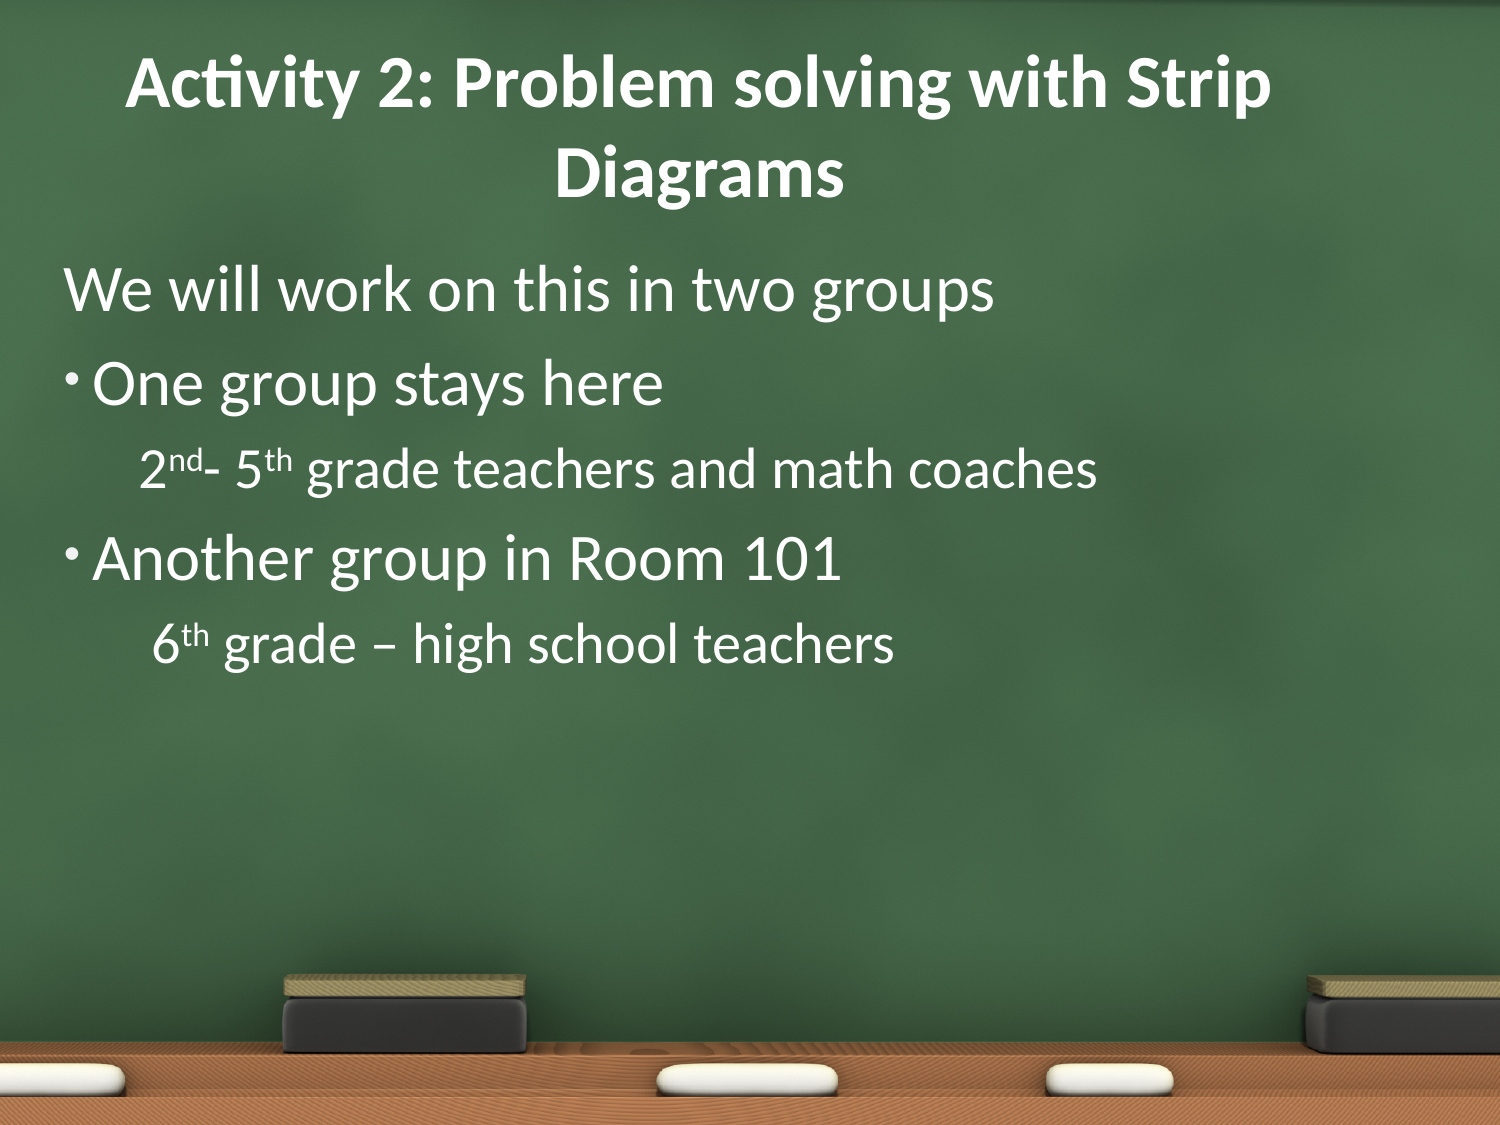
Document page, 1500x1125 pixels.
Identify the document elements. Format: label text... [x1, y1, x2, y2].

text_box We will work on this in two groups One group stays here 2nd- 5th grade teachers and math coaches Another group in Room 101 6th grade – high school teachers [48, 237, 1399, 988]
title Activity 2: Problem solving with Strip Diagrams [24, 70, 1375, 175]
picture [0, 0, 1500, 1125]
